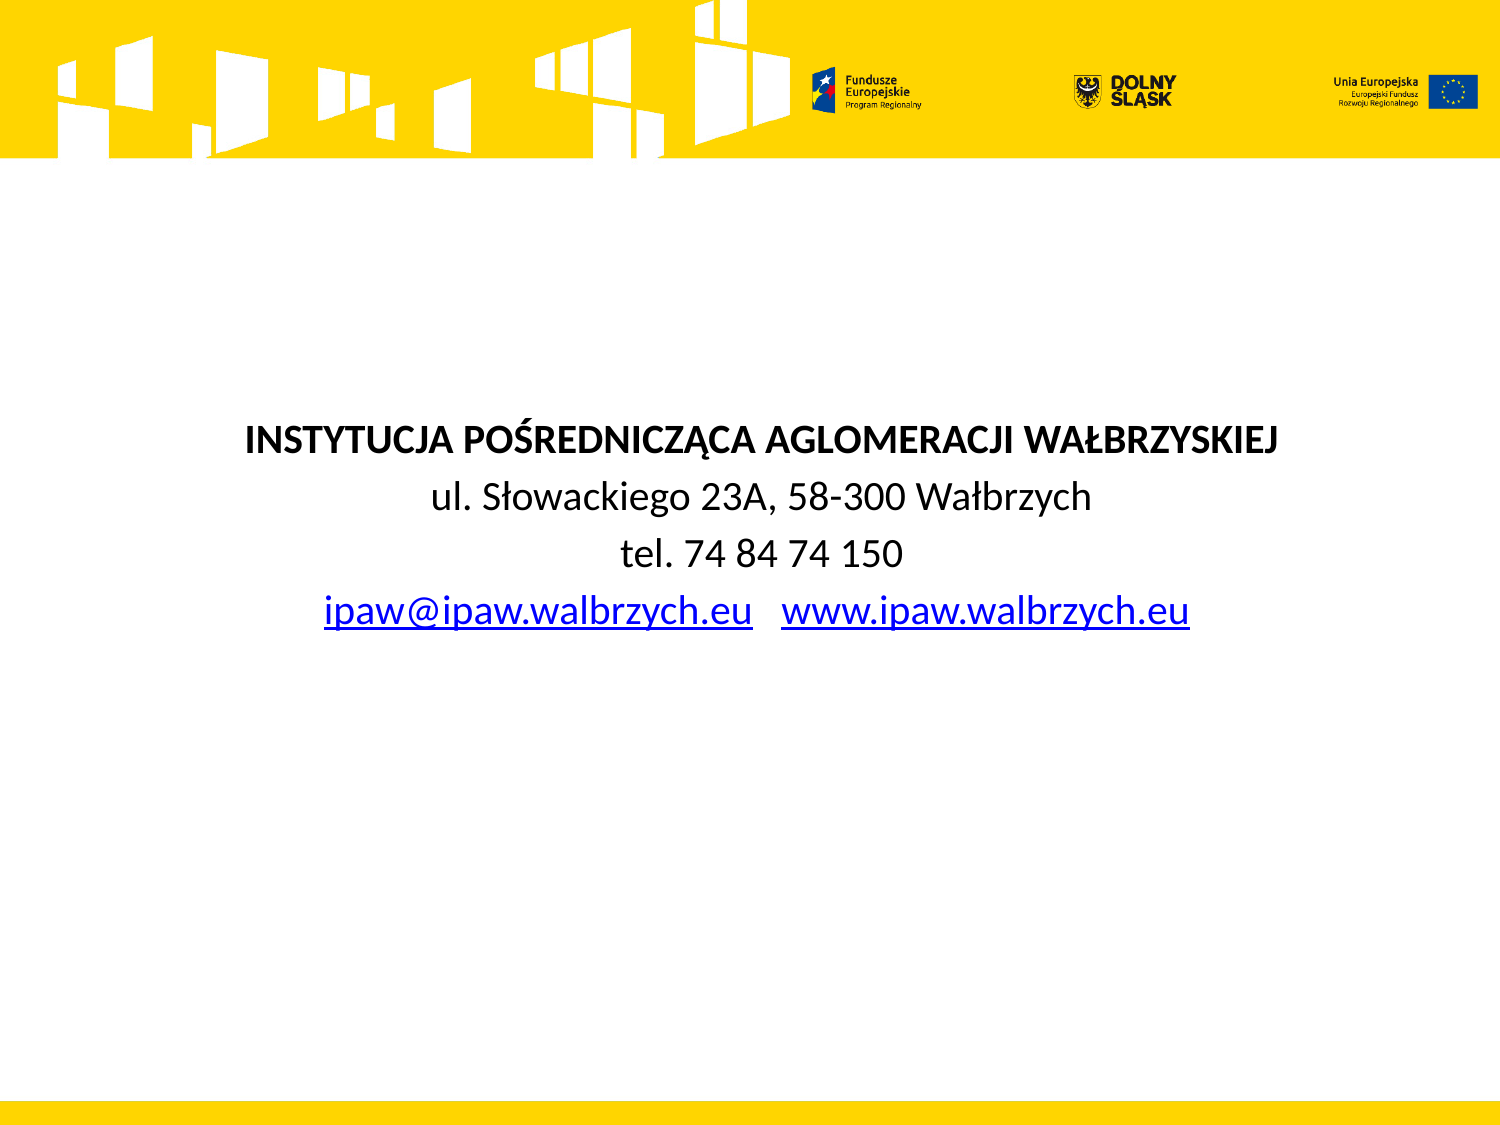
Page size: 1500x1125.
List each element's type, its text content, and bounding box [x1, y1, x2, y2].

picture [0, 0, 1500, 1125]
text_box INSTYTUCJA POŚREDNICZĄCA AGLOMERACJI WAŁBRZYSKIEJ ul. Słowackiego 23A, 58-300 Wałbrzych tel. 74 84 74 150 ipaw@ipaw.walbrzych.eu www.ipaw.walbrzych.eu [194, 397, 1329, 731]
